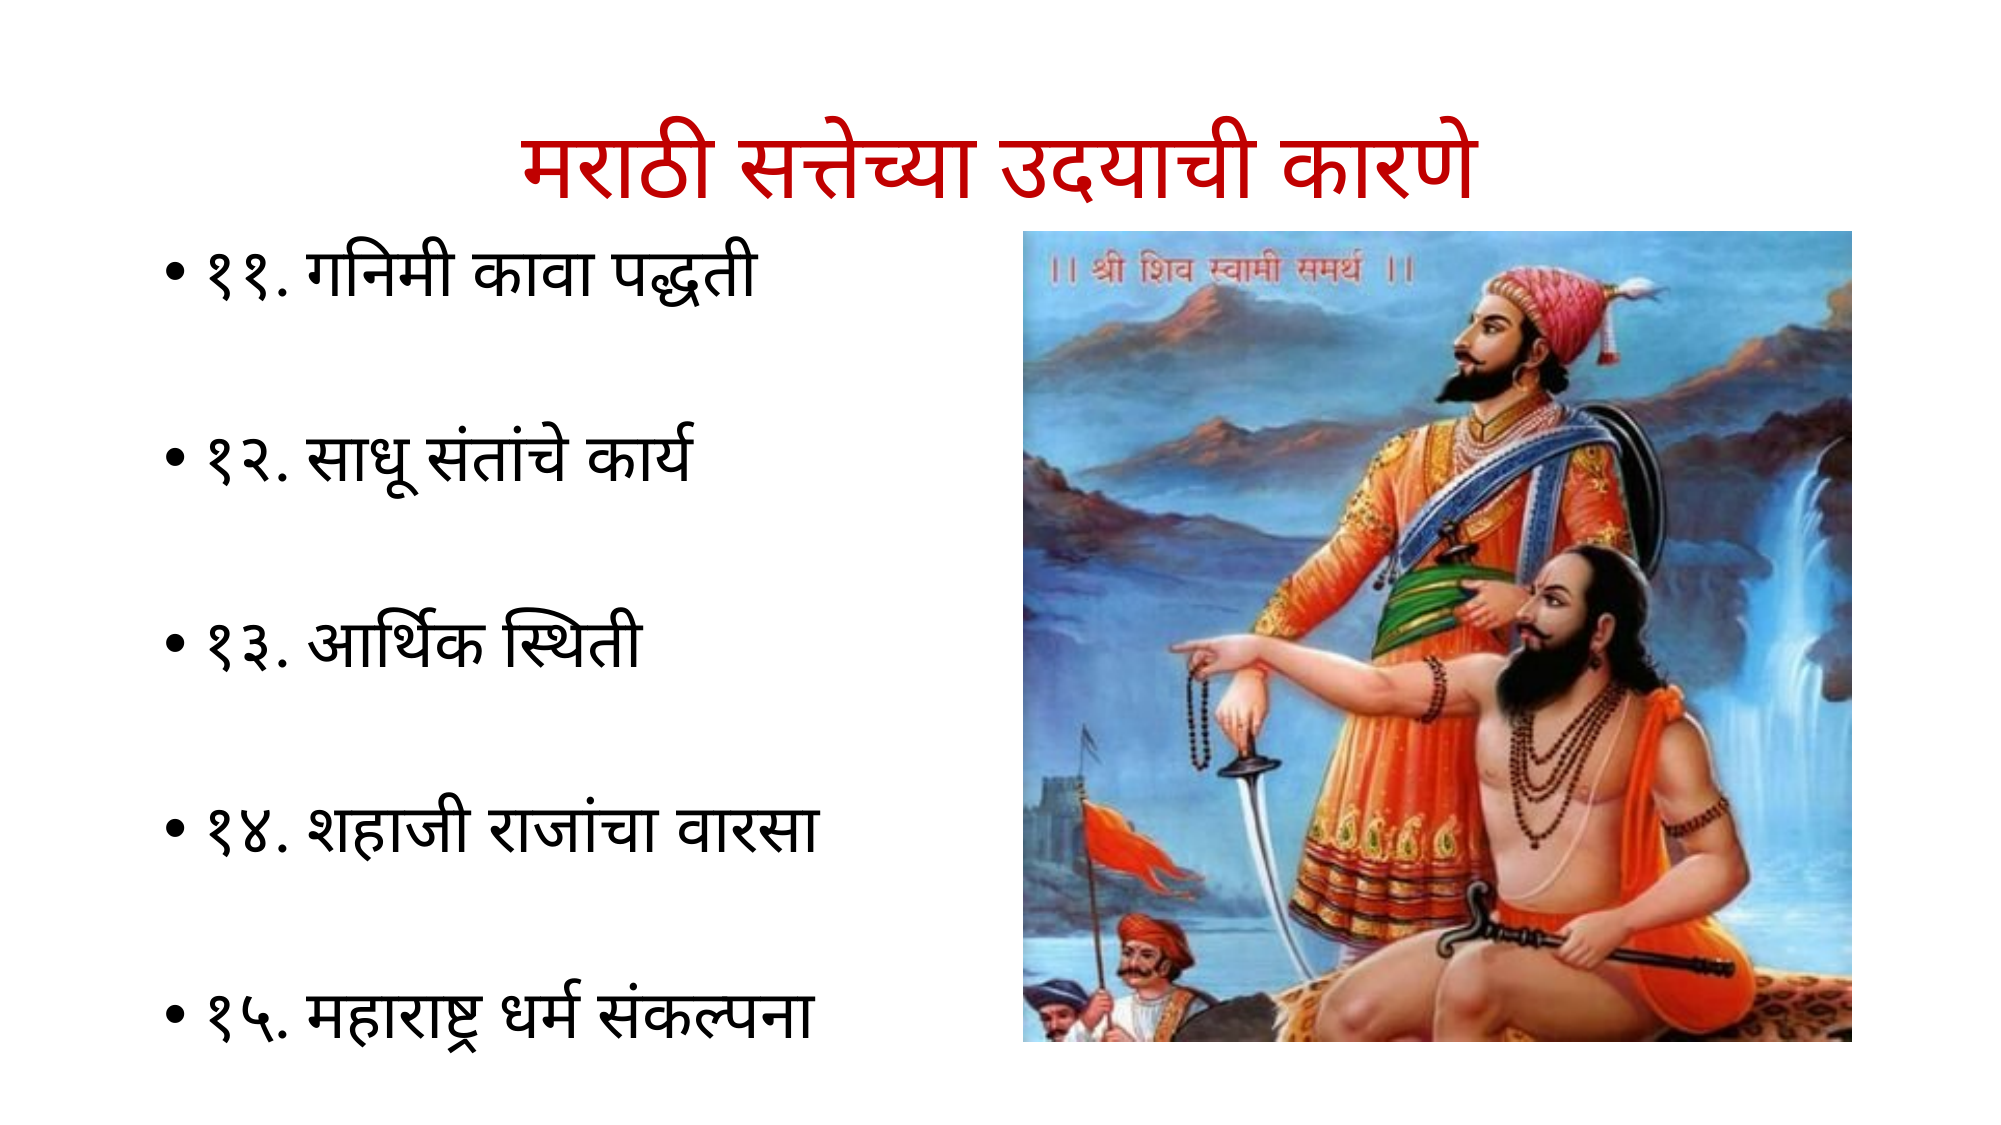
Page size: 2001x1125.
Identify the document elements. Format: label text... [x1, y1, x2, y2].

title मराठी सत्तेच्या उदयाची कारणे [137, 59, 1863, 278]
list ११. गनिमी कावा पद्धती १२. साधू संतांचे कार्य १३. आर्थिक स्थिती १४. शहाजी राजांचा वारसा १५. महाराष्ट्र धर्म संकल्पना [148, 231, 1013, 1066]
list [1023, 231, 1852, 1043]
